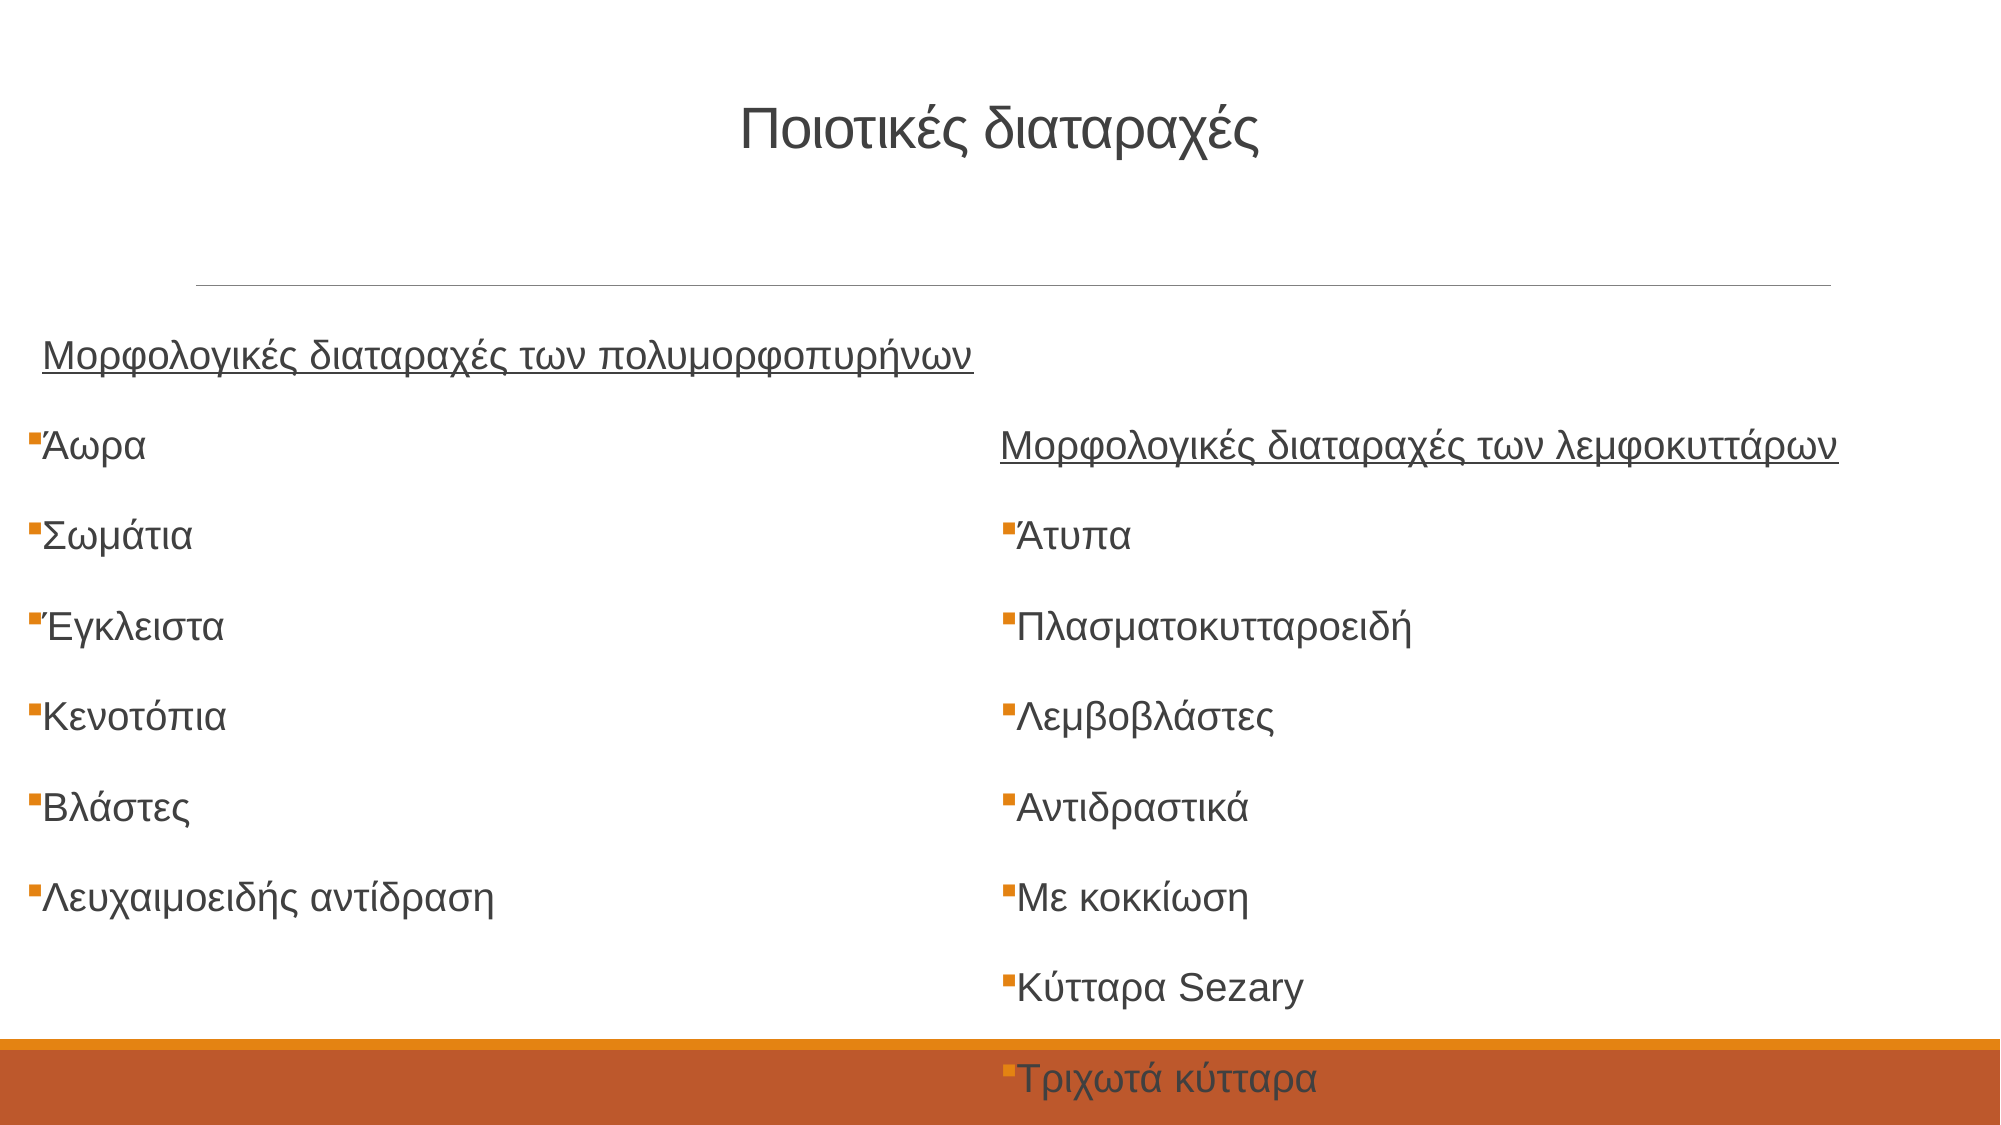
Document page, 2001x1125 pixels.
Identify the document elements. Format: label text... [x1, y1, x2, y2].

title Ποιοτικές διαταραχές [174, 21, 1825, 168]
list Μορφολογικές διαταραχές των πολυμορφοπυρήνων Άωρα Σωμάτια Έγκλειστα Κενοτόπια Βλάστες Λευχαιμοειδής αντίδραση Μορφολογικές διαταραχές των λεμφοκυττάρων Άτυπα Πλασματοκυτταροειδή Λεμβοβλάστες Αντιδραστικά Με κοκκίωση Κύτταρα Sezary Τριχωτά κύτταρα [25, 287, 1975, 1125]
